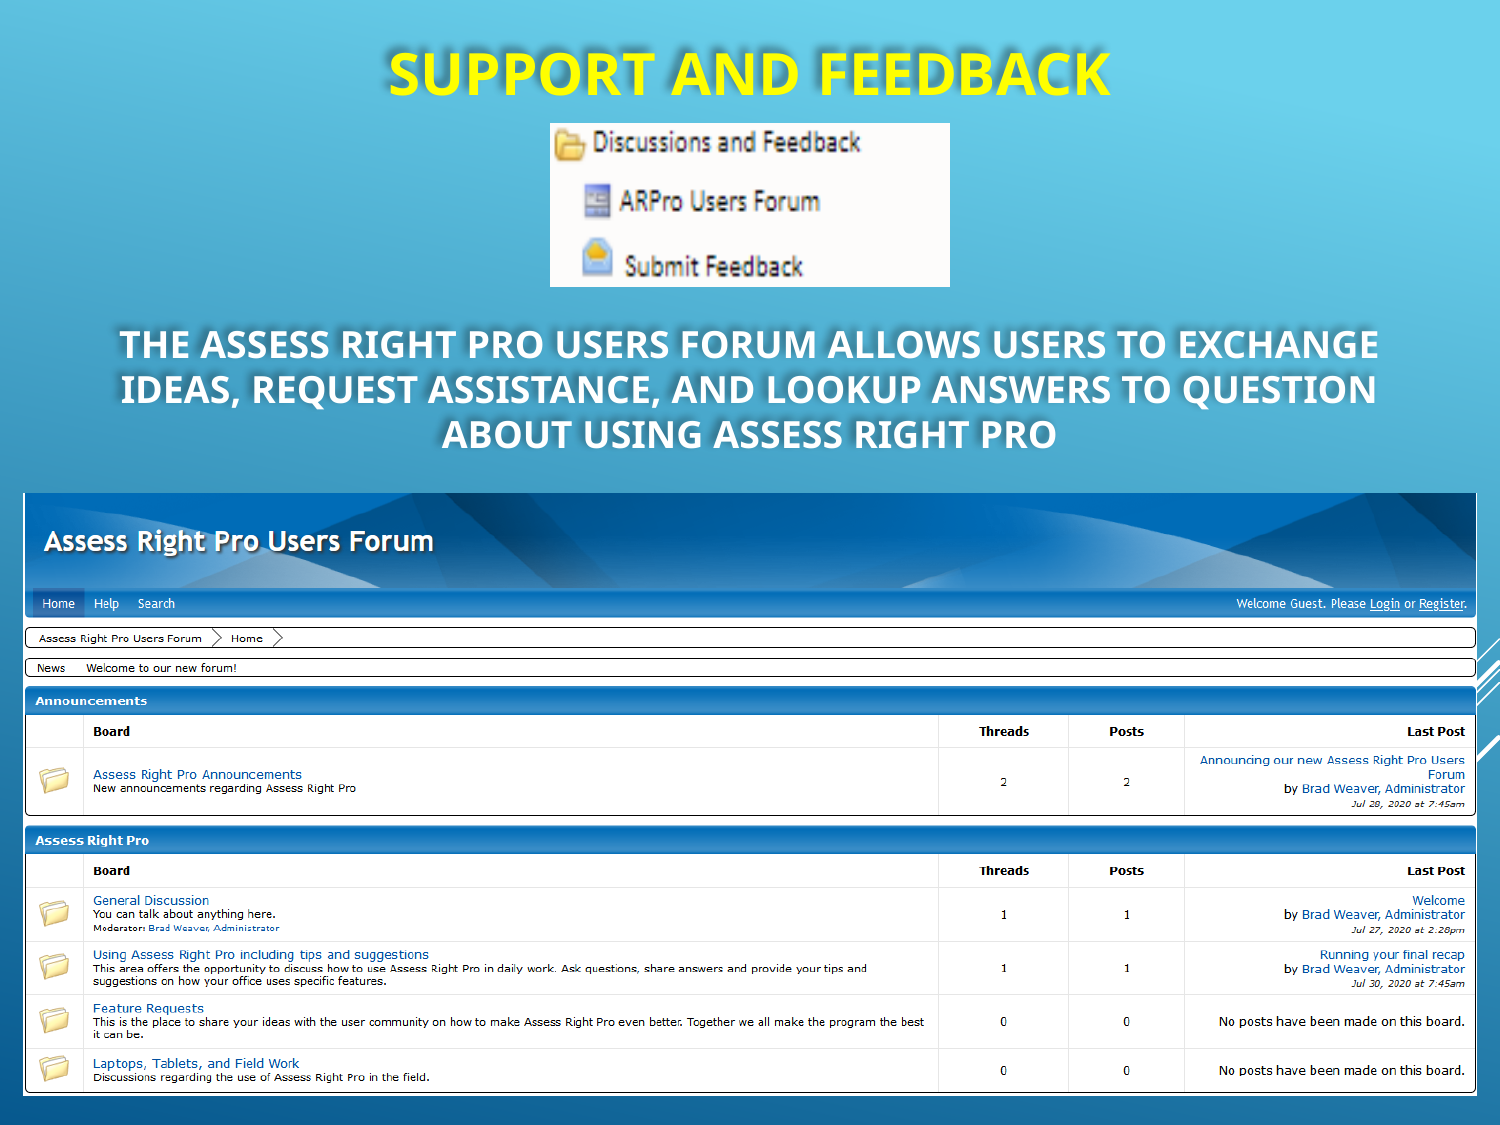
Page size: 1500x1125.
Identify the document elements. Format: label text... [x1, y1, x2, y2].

text_box SUPPORT AND FEEDBACK [313, 29, 1187, 114]
picture [22, 493, 1477, 1096]
picture [549, 122, 950, 287]
text_box THE ASSESS RIGHT PRO USERS FORUM ALLOWS USERS TO EXCHANGE IDEAS, REQUEST ASSISTANCE, AND LOOKUP ANSWERS TO QUESTION ABOUT USING ASSESS RIGHT PRO [44, 314, 1456, 464]
